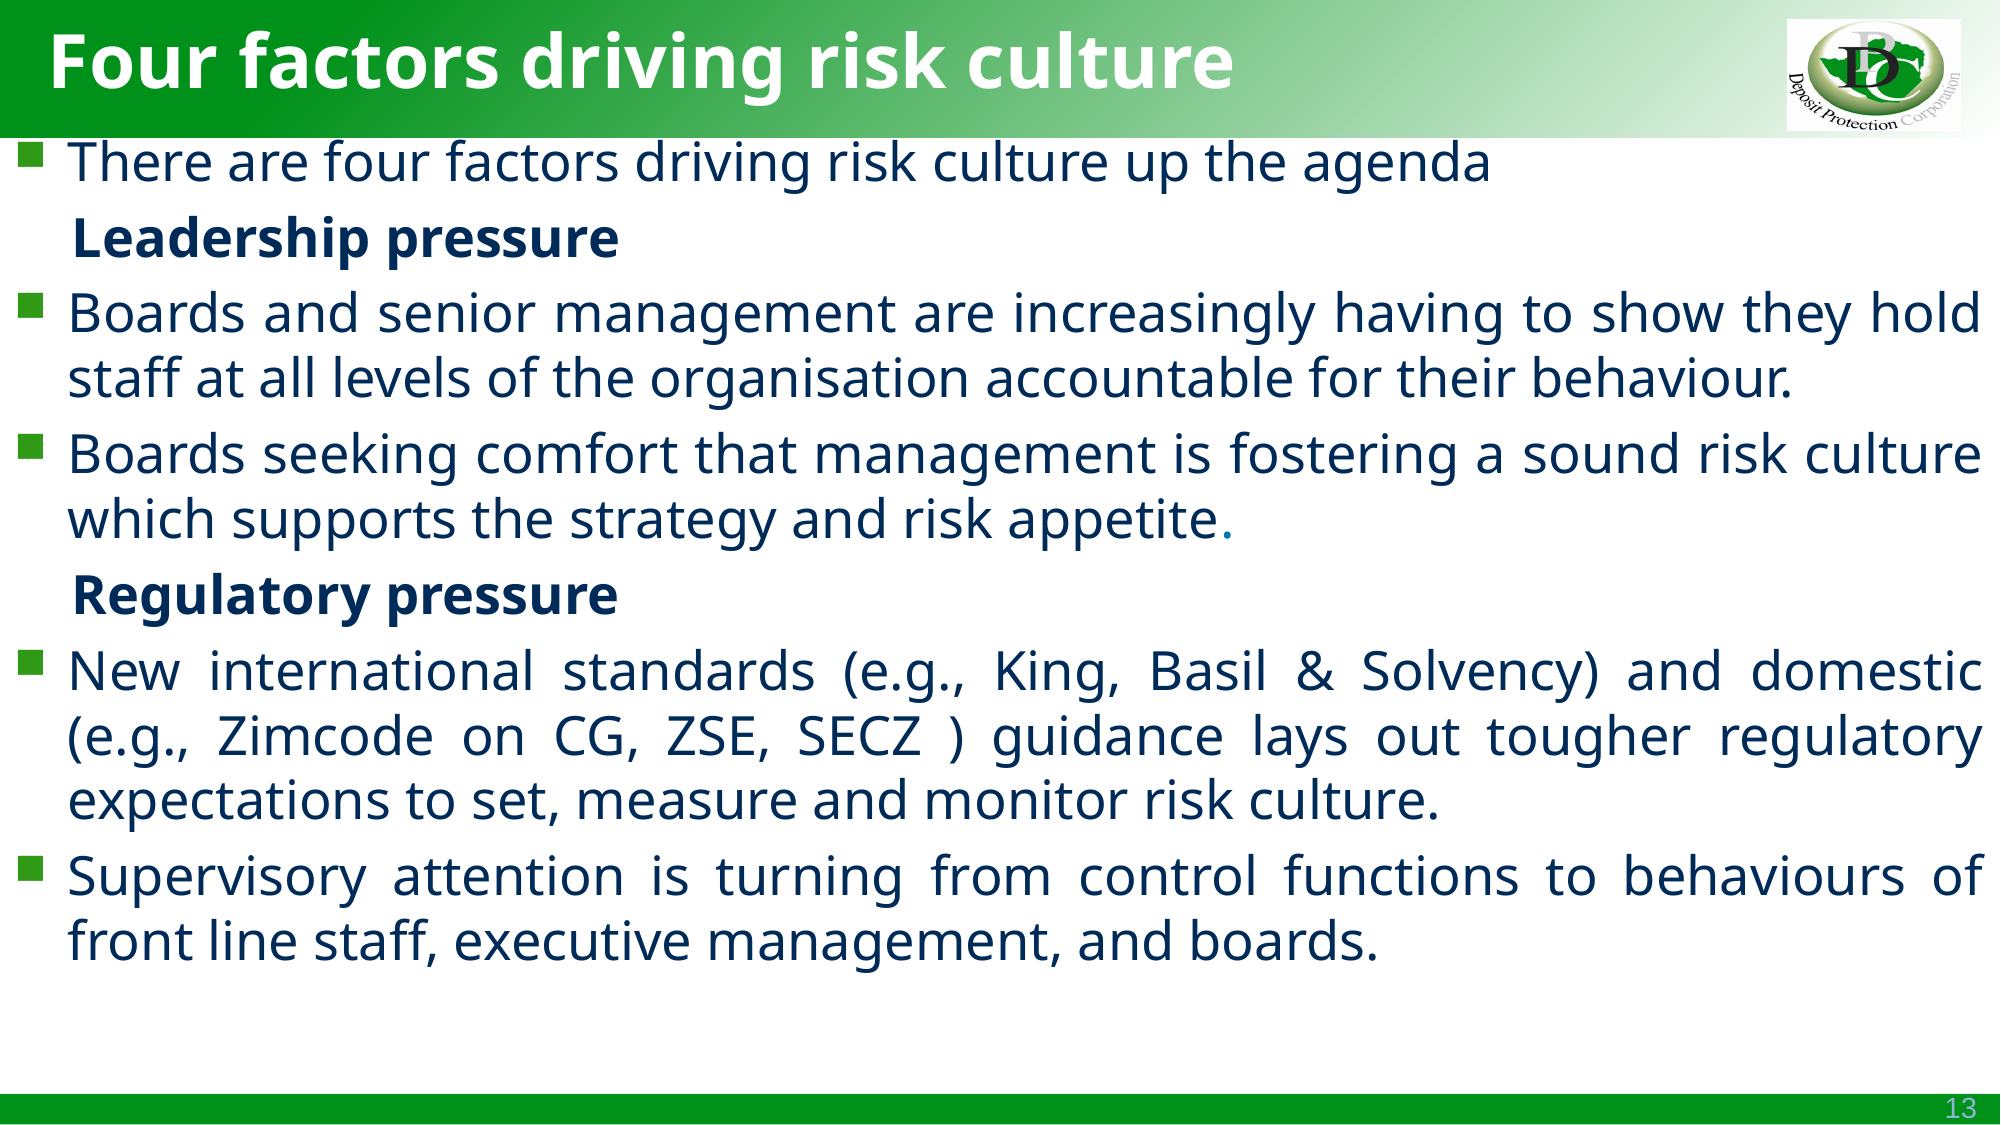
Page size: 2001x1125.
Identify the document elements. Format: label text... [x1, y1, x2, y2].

title Four factors driving risk culture [33, 23, 1583, 111]
slide_number 13 [1525, 1081, 1993, 1125]
picture [1787, 19, 1961, 120]
list There are four factors driving risk culture up the agenda Leadership pressure Boards and senior management are increasingly having to show they hold staff at all levels of the organisation accountable for their behaviour. Boards seeking comfort that management is fostering a sound risk culture which supports the strategy and risk appetite. Regulatory pressure New international standards (e.g., King, Basil & Solvency) and domestic (e.g., Zimcode on CG, ZSE, SECZ ) guidance lays out tougher regulatory expectations to set, measure and monitor risk culture. Supervisory attention is turning from control functions to behaviours of front line staff, executive management, and boards. [0, 120, 2000, 1079]
